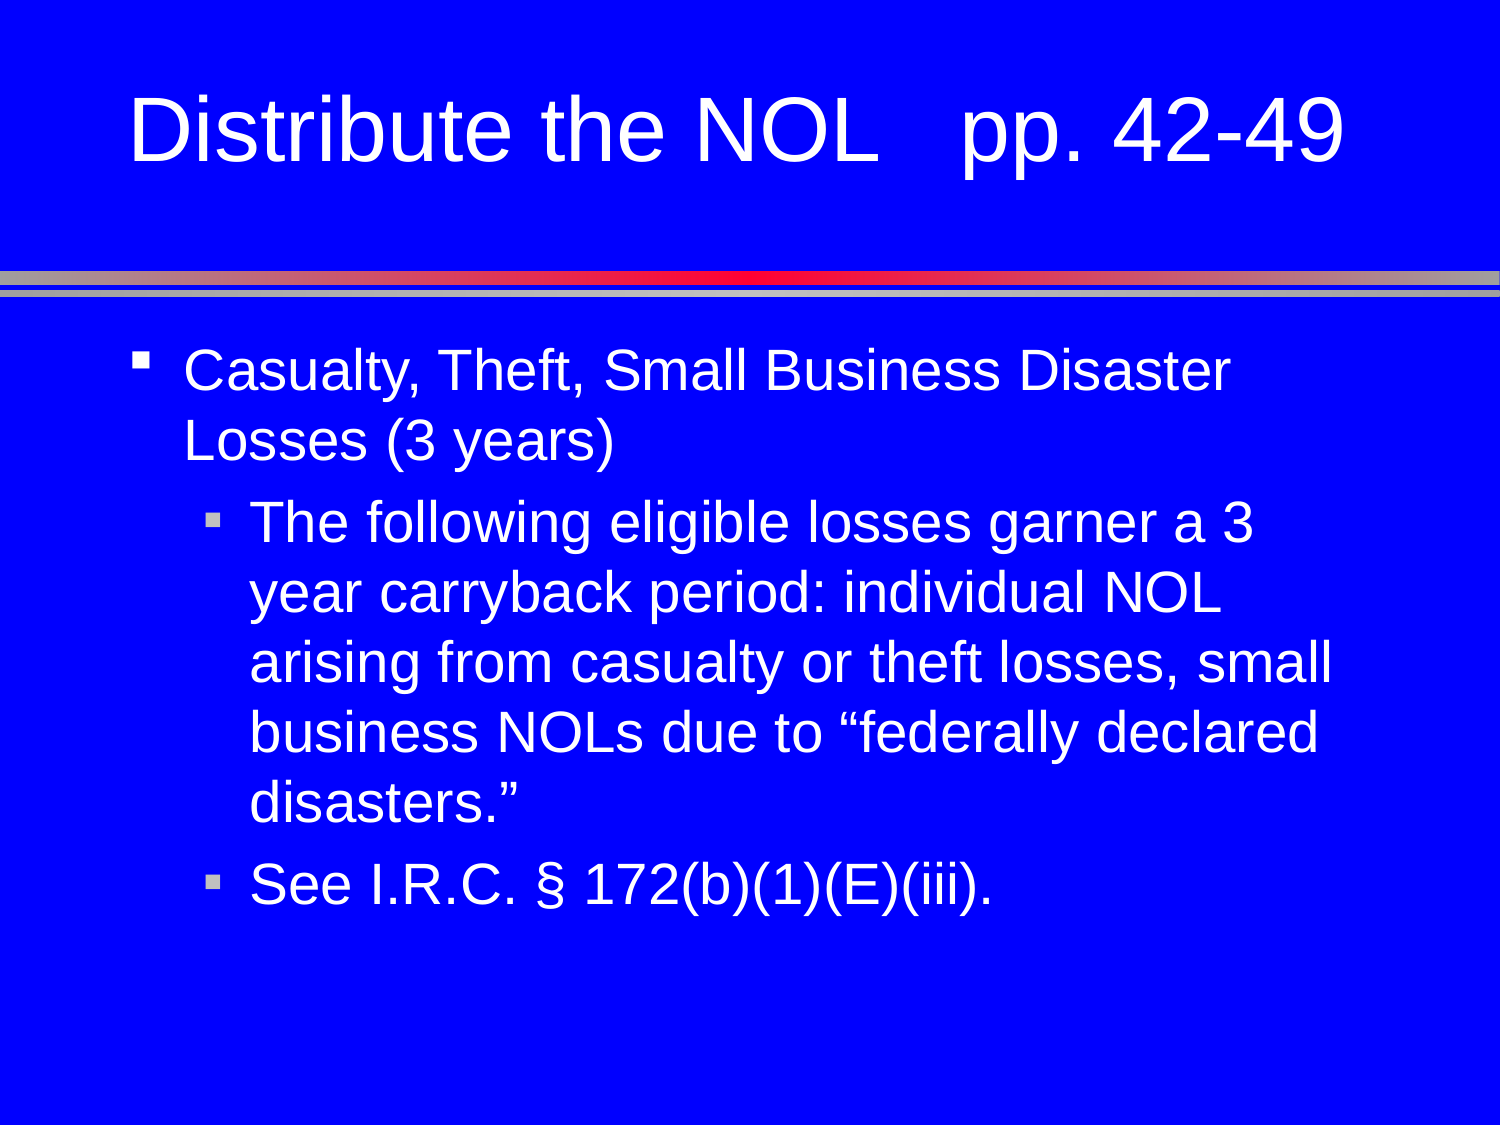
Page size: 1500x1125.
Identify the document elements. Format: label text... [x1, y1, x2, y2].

list Casualty, Theft, Small Business Disaster Losses (3 years) The following eligible losses garner a 3 year carryback period: individual NOL arising from casualty or theft losses, small business NOLs due to “federally declared disasters.” See I.R.C. § 172(b)(1)(E)(iii). [112, 324, 1388, 1125]
title Distribute the NOL pp. 42-49 [112, 0, 1388, 250]
